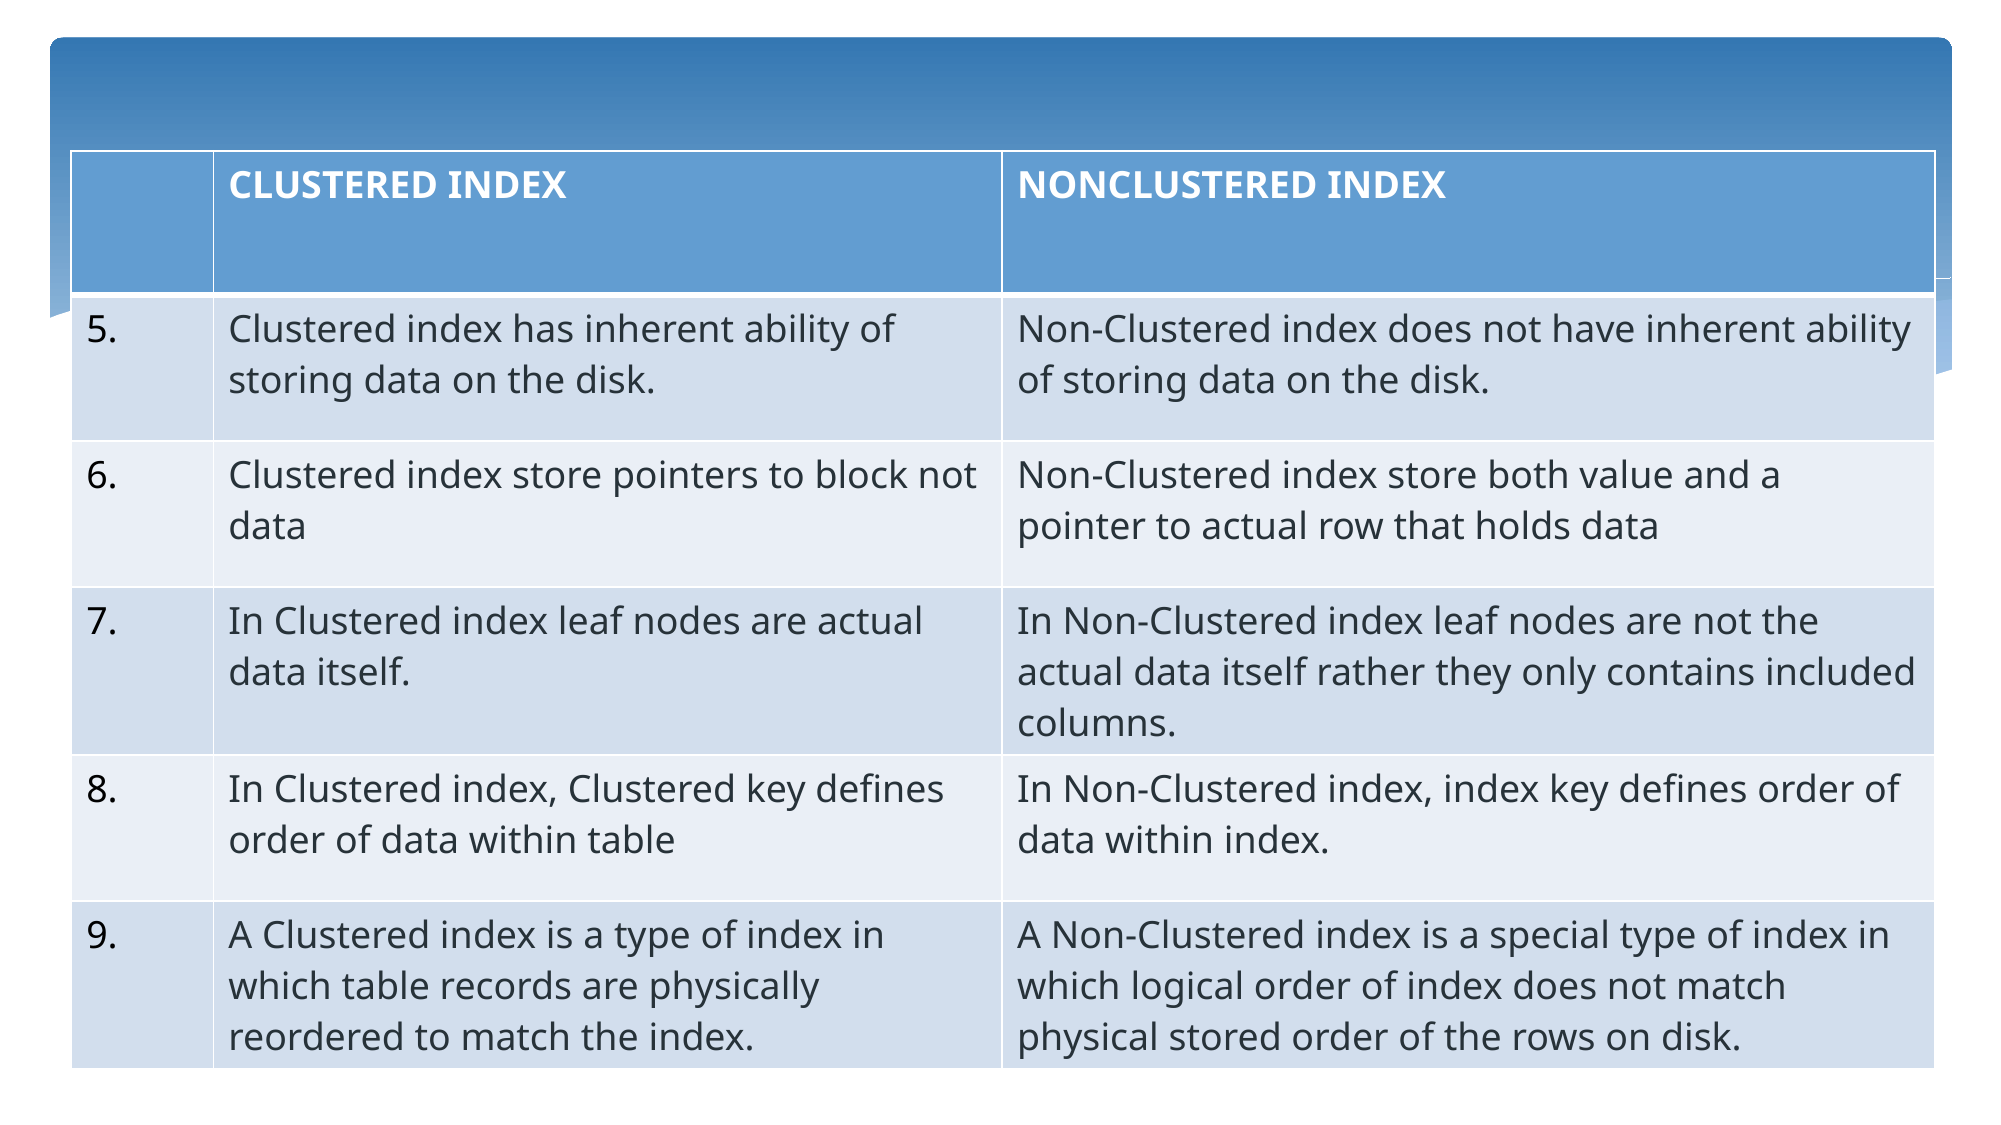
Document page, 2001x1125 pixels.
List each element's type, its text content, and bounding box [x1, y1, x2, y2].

table_header [72, 152, 213, 292]
table_cell Clustered index store pointers to block not data [214, 442, 1001, 586]
table_cell 7. [72, 588, 213, 754]
table_cell In Clustered index leaf nodes are actual data itself. [214, 588, 1001, 754]
table_cell In Non-Clustered index leaf nodes are not the actual data itself rather they only contains included columns. [1003, 588, 1934, 754]
table_cell Non-Clustered index store both value and a pointer to actual row that holds data [1003, 442, 1934, 586]
table_cell In Clustered index, Clustered key defines order of data within table [214, 756, 1001, 900]
table_cell 8. [72, 756, 213, 900]
table_cell 6. [72, 442, 213, 586]
table_cell Clustered index has inherent ability of storing data on the disk. [214, 298, 1001, 440]
table_cell Non-Clustered index does not have inherent ability of storing data on the disk. [1003, 298, 1934, 440]
table_cell 9. [72, 902, 213, 1068]
table_cell A Clustered index is a type of index in which table records are physically reordered to match the index. [214, 902, 1001, 1068]
table_header NONCLUSTERED INDEX [1003, 152, 1934, 292]
table_cell 5. [72, 298, 213, 440]
table_cell A Non-Clustered index is a special type of index in which logical order of index does not match physical stored order of the rows on disk. [1003, 902, 1934, 1068]
table_header CLUSTERED INDEX [214, 152, 1001, 292]
table_cell In Non-Clustered index, index key defines order of data within index. [1003, 756, 1934, 900]
